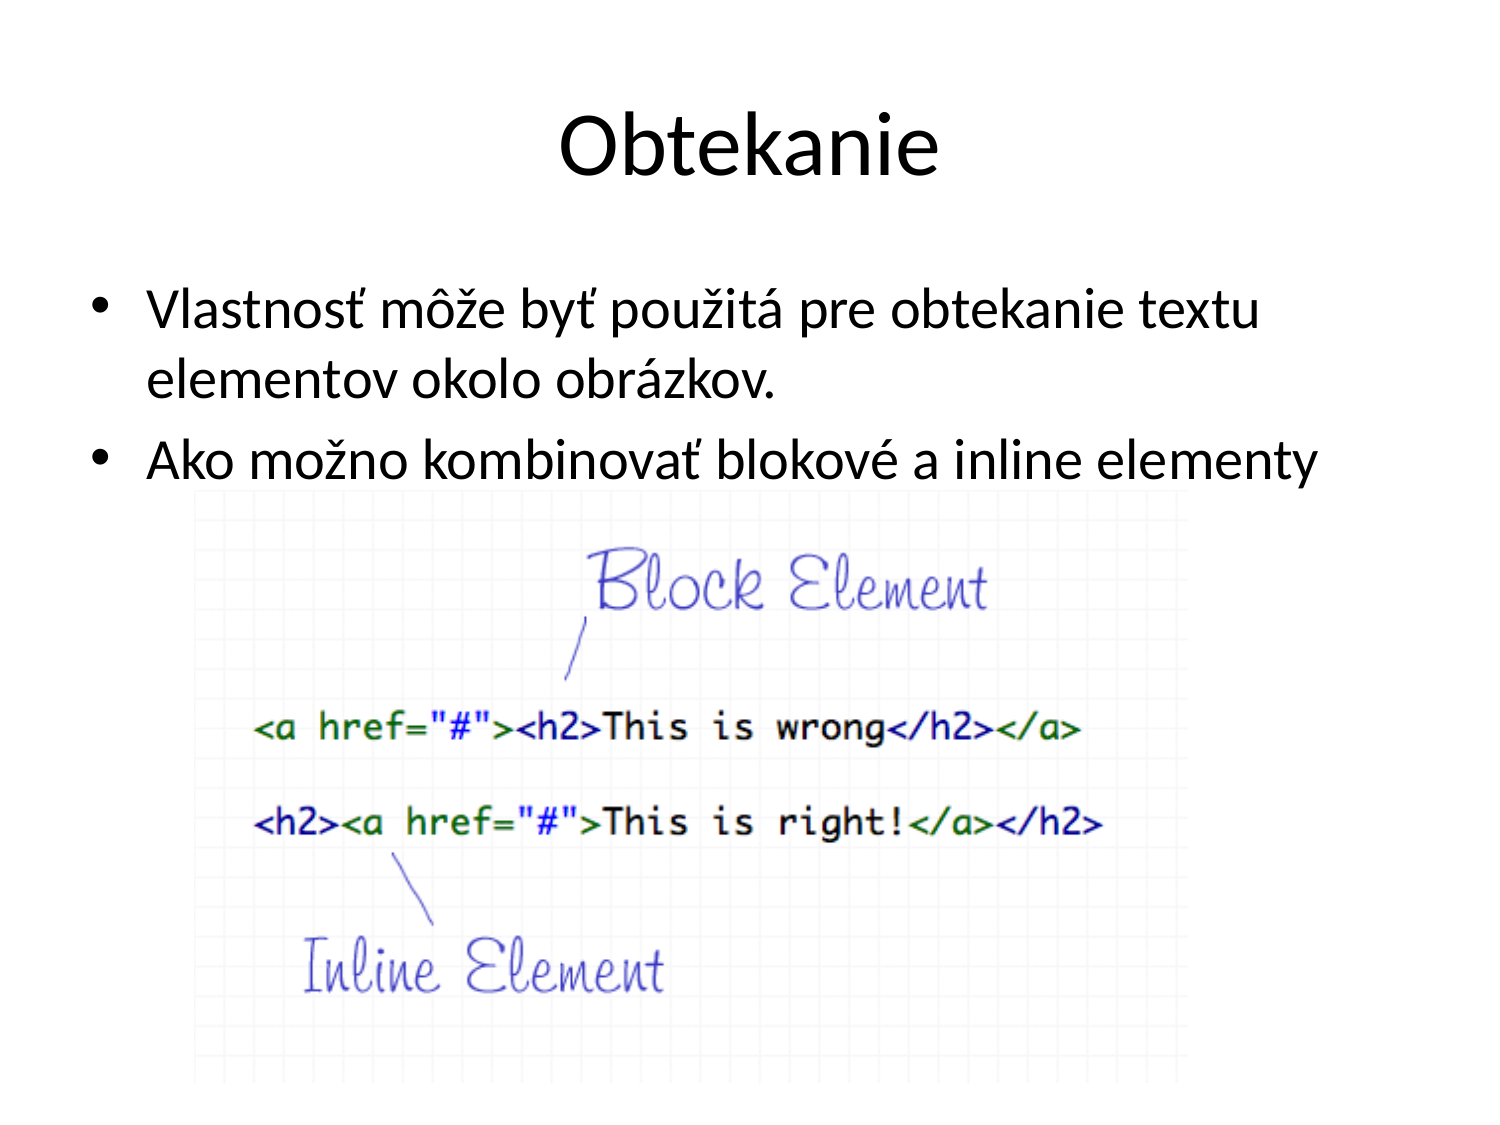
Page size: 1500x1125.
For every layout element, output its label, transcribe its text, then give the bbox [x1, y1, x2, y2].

title Obtekanie [75, 45, 1425, 233]
list Vlastnosť môže byť použitá pre obtekanie textu elementov okolo obrázkov. Ako možno kombinovať blokové a inline elementy [75, 262, 1425, 1005]
picture [194, 490, 1188, 1084]
